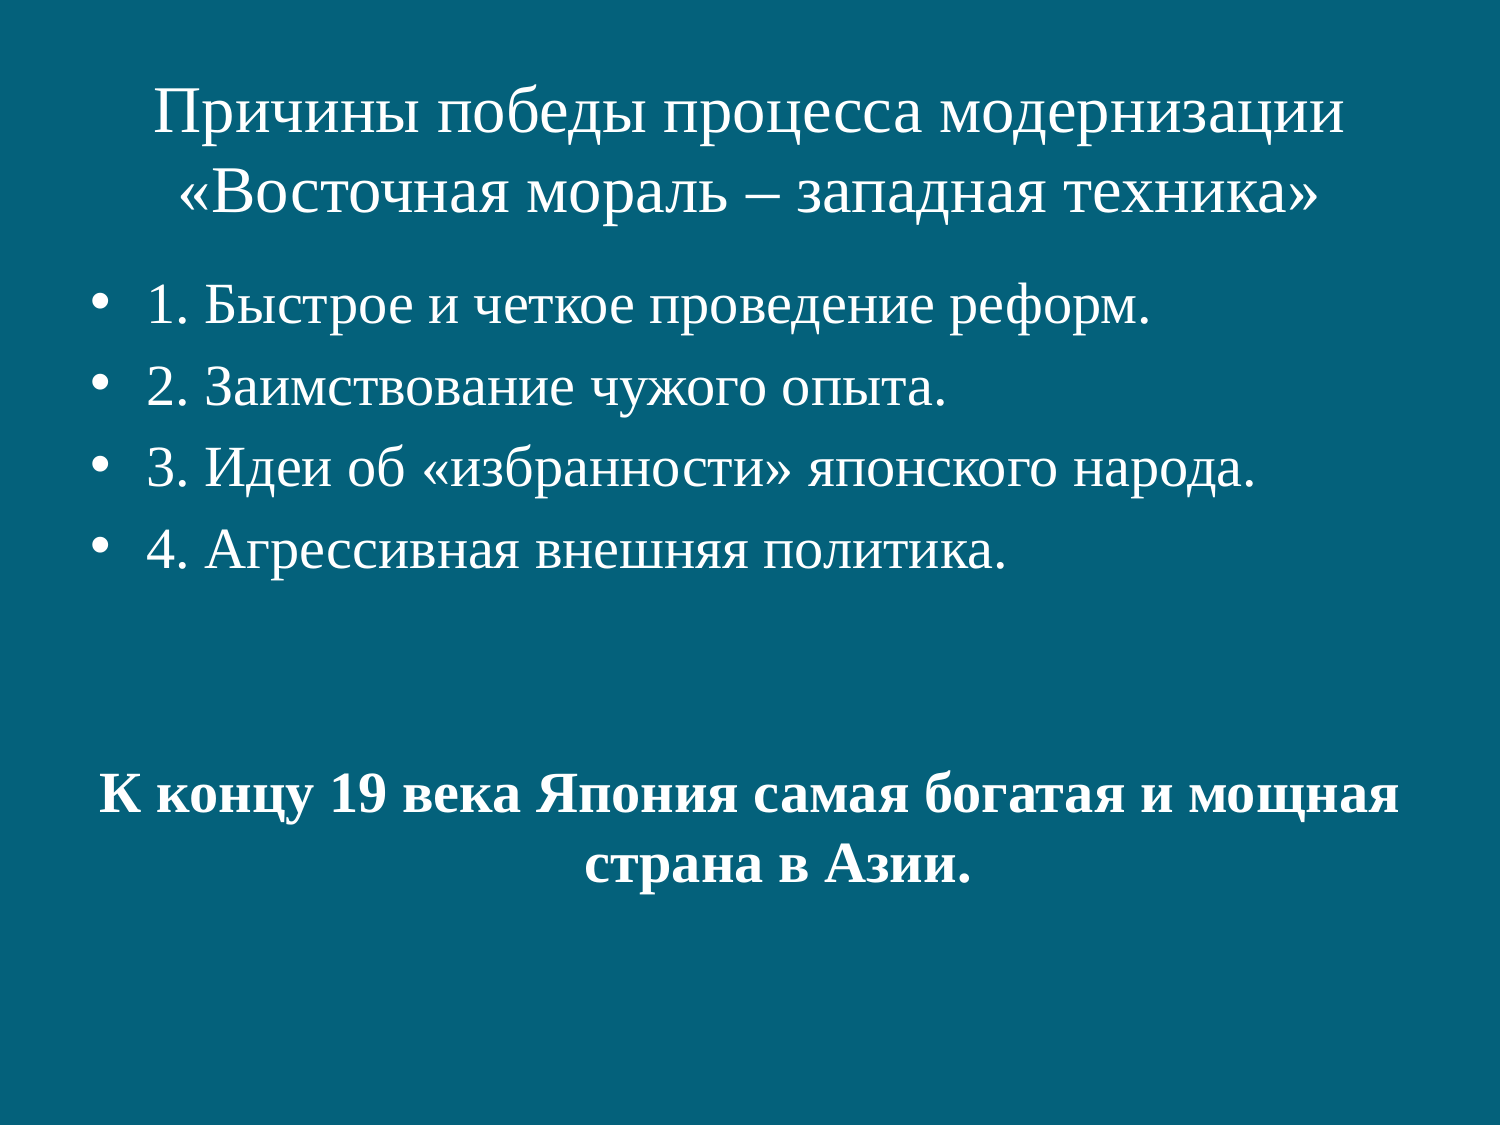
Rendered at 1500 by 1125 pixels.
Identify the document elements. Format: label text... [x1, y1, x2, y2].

title Причины победы процесса модернизации «Восточная мораль – западная техника» [75, 45, 1425, 247]
list 1. Быстрое и четкое проведение реформ. 2. Заимствование чужого опыта. 3. Идеи об «избранности» японского народа. 4. Агрессивная внешняя политика. К концу 19 века Япония самая богатая и мощная страна в Азии. [75, 257, 1425, 1005]
